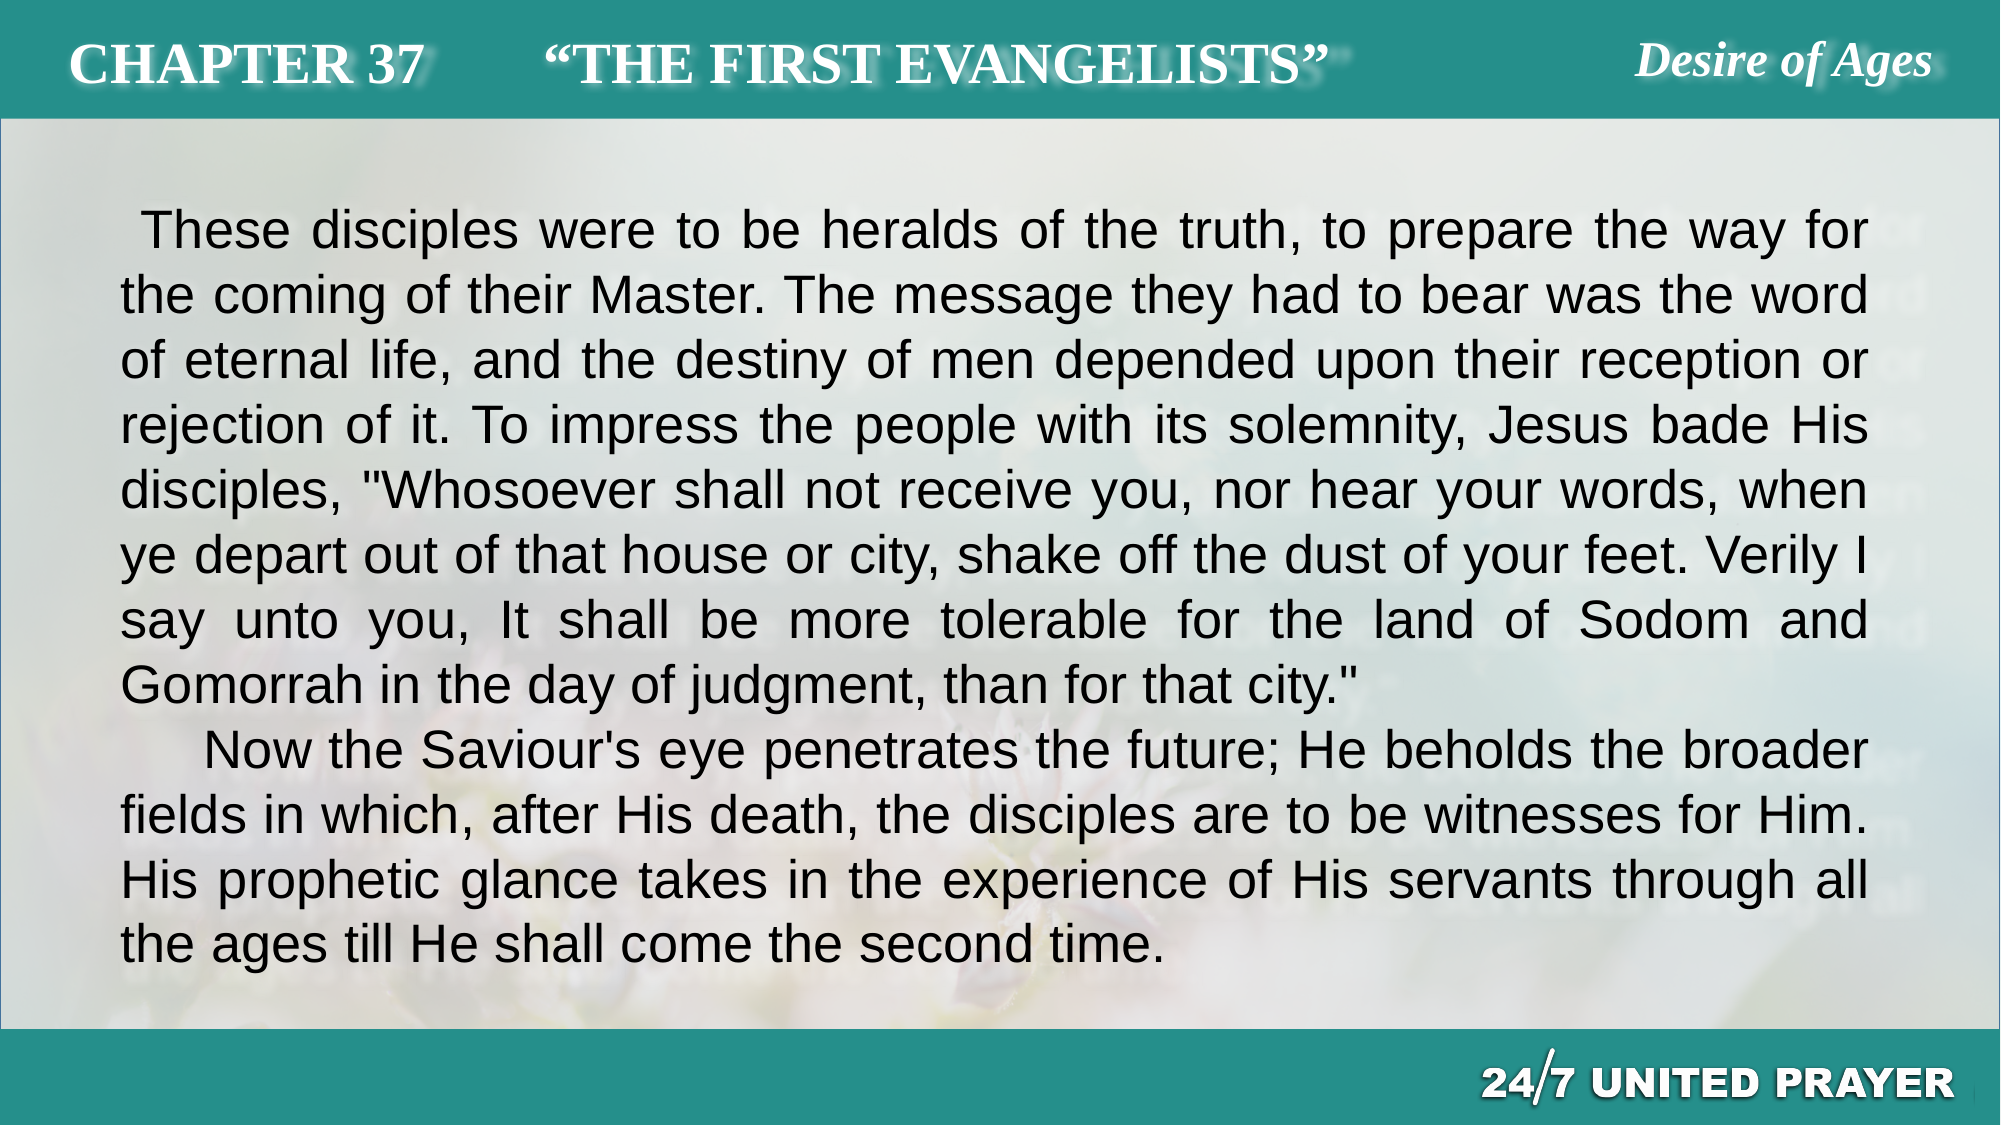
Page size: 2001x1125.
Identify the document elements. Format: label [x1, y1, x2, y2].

text_box [496, 7, 1378, 121]
picture [1455, 1005, 1975, 1125]
text_box [0, 0, 2000, 1125]
